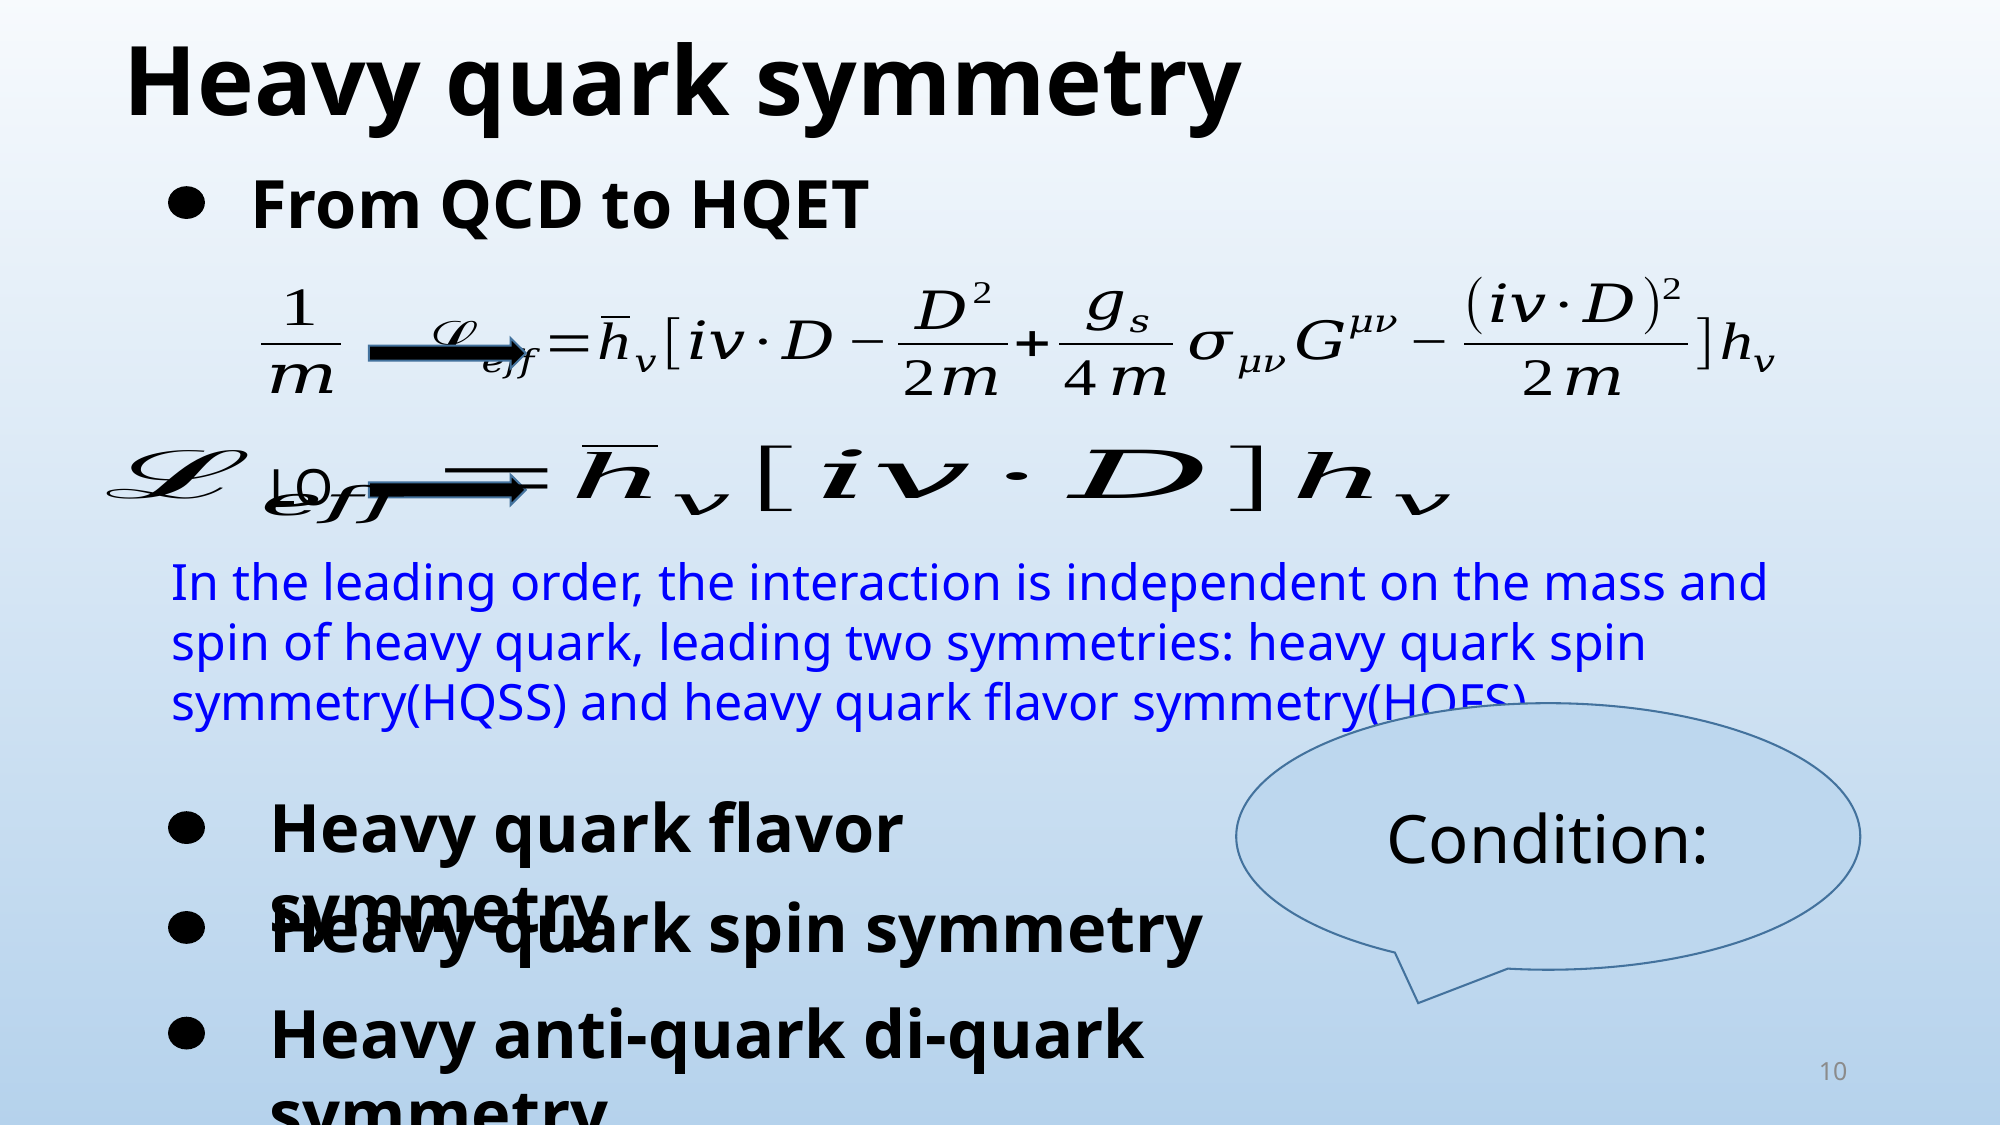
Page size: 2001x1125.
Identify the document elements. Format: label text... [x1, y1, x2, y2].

text_box [168, 911, 205, 944]
text_box [168, 1016, 205, 1050]
text_box [367, 335, 528, 371]
text_box In the leading order, the interaction is independent on the mass and spin of heavy quark, leading two symmetries: heavy quark spin symmetry(HQSS) and heavy quark flavor symmetry(HQFS). [156, 543, 1834, 739]
text_box Heavy quark flavor symmetry [255, 778, 1222, 954]
text_box [168, 811, 205, 844]
text_box Heavy quark symmetry [108, 25, 1834, 144]
slide_number 10 [1412, 1042, 1863, 1103]
text_box Heavy quark spin symmetry [1502, 878, 1893, 973]
text_box [367, 472, 528, 508]
text_box Heavy anti-quark di-quark symmetry [255, 984, 1451, 1125]
text_box LO [255, 448, 356, 523]
text_box From QCD to HQET [235, 154, 1873, 250]
text_box Heavy quark spin symmetry [255, 878, 1402, 973]
text_box [168, 186, 205, 219]
